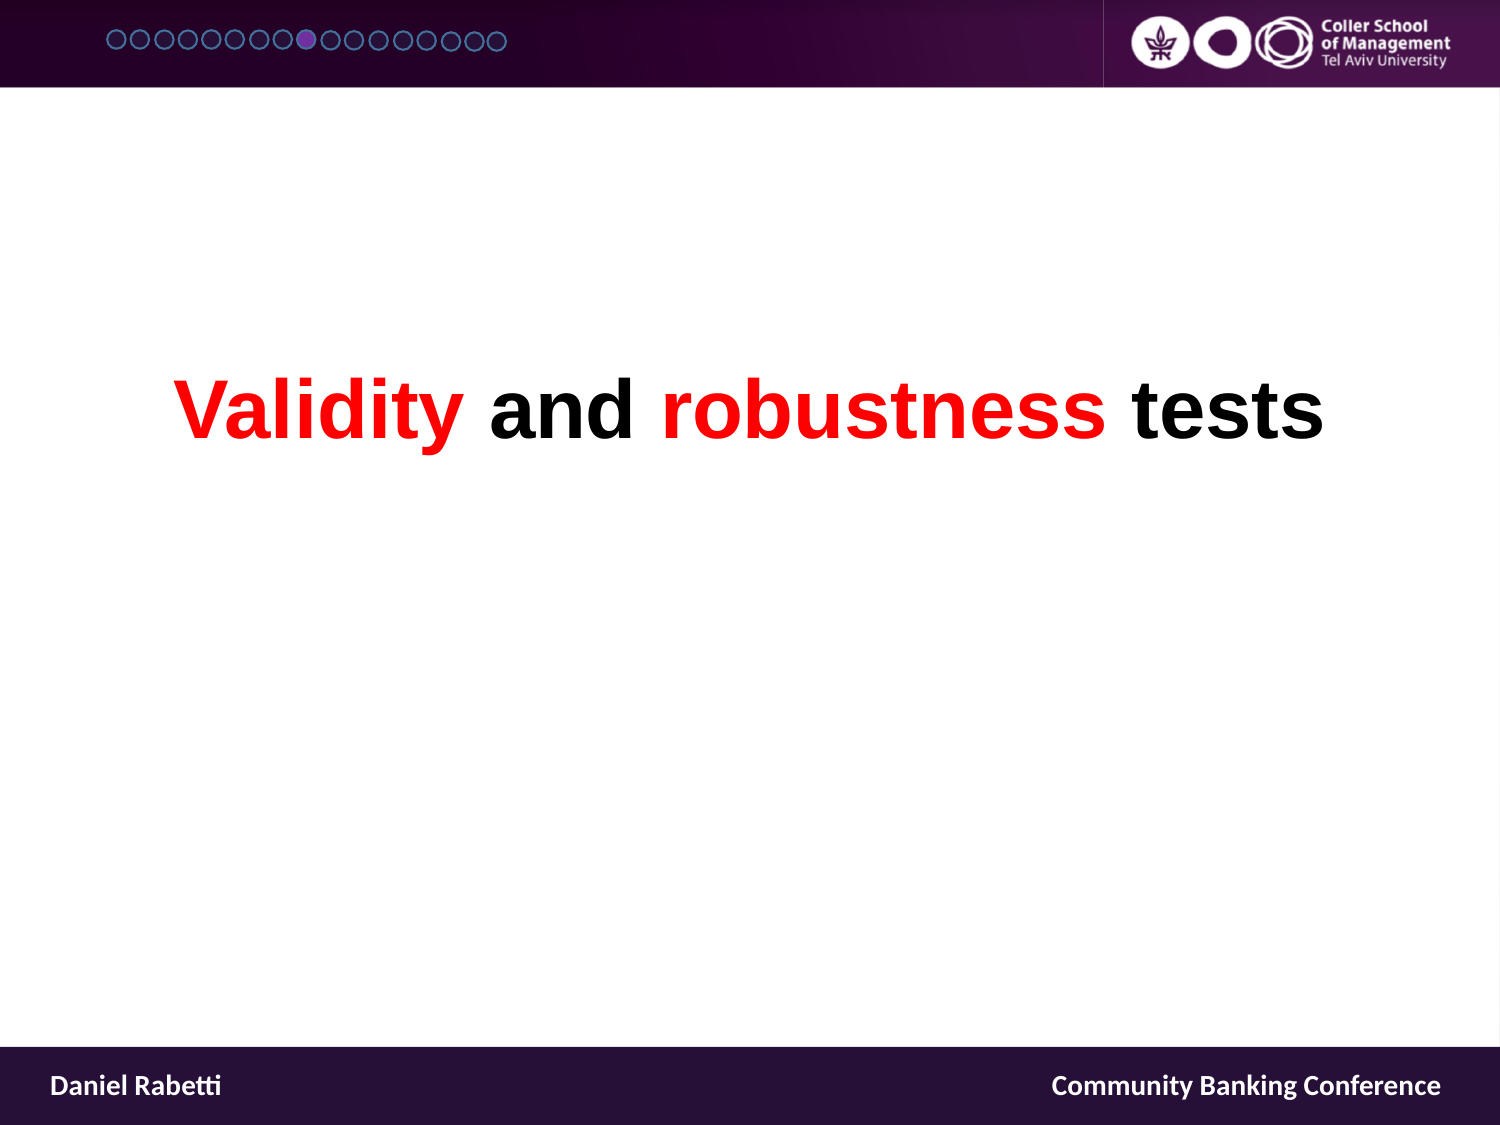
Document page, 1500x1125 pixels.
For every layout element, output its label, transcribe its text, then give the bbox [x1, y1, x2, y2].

text_box Community Banking Conference [957, 1059, 1457, 1110]
text_box [0, 88, 1500, 1046]
picture [0, 0, 1500, 88]
title Validity and robustness tests [74, 315, 1426, 494]
text_box [0, 1046, 1500, 1125]
text_box Daniel Rabetti [35, 1059, 303, 1110]
